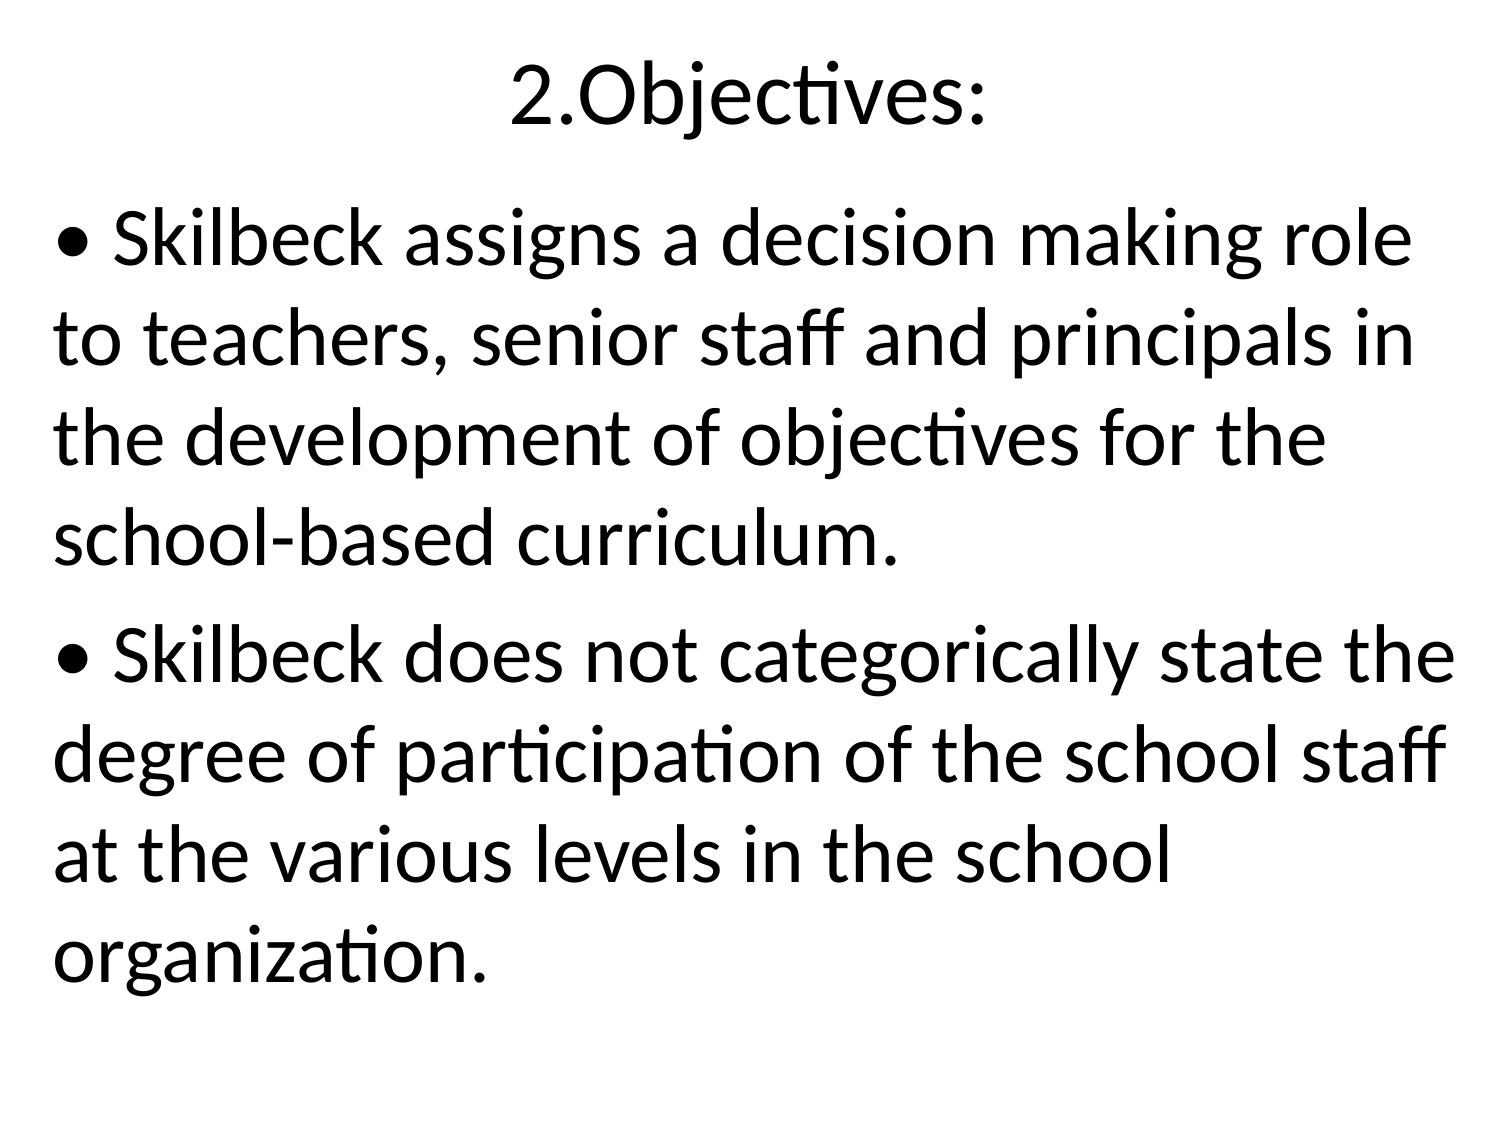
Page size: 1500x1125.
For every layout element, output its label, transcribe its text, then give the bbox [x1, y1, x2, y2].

list • Skilbeck assigns a decision making role to teachers, senior staff and principals in the development of objectives for the school-based curriculum. • Skilbeck does not categorically state the degree of participation of the school staff at the various levels in the school organization. [37, 174, 1475, 1063]
title 2.Objectives: [75, 12, 1425, 163]
